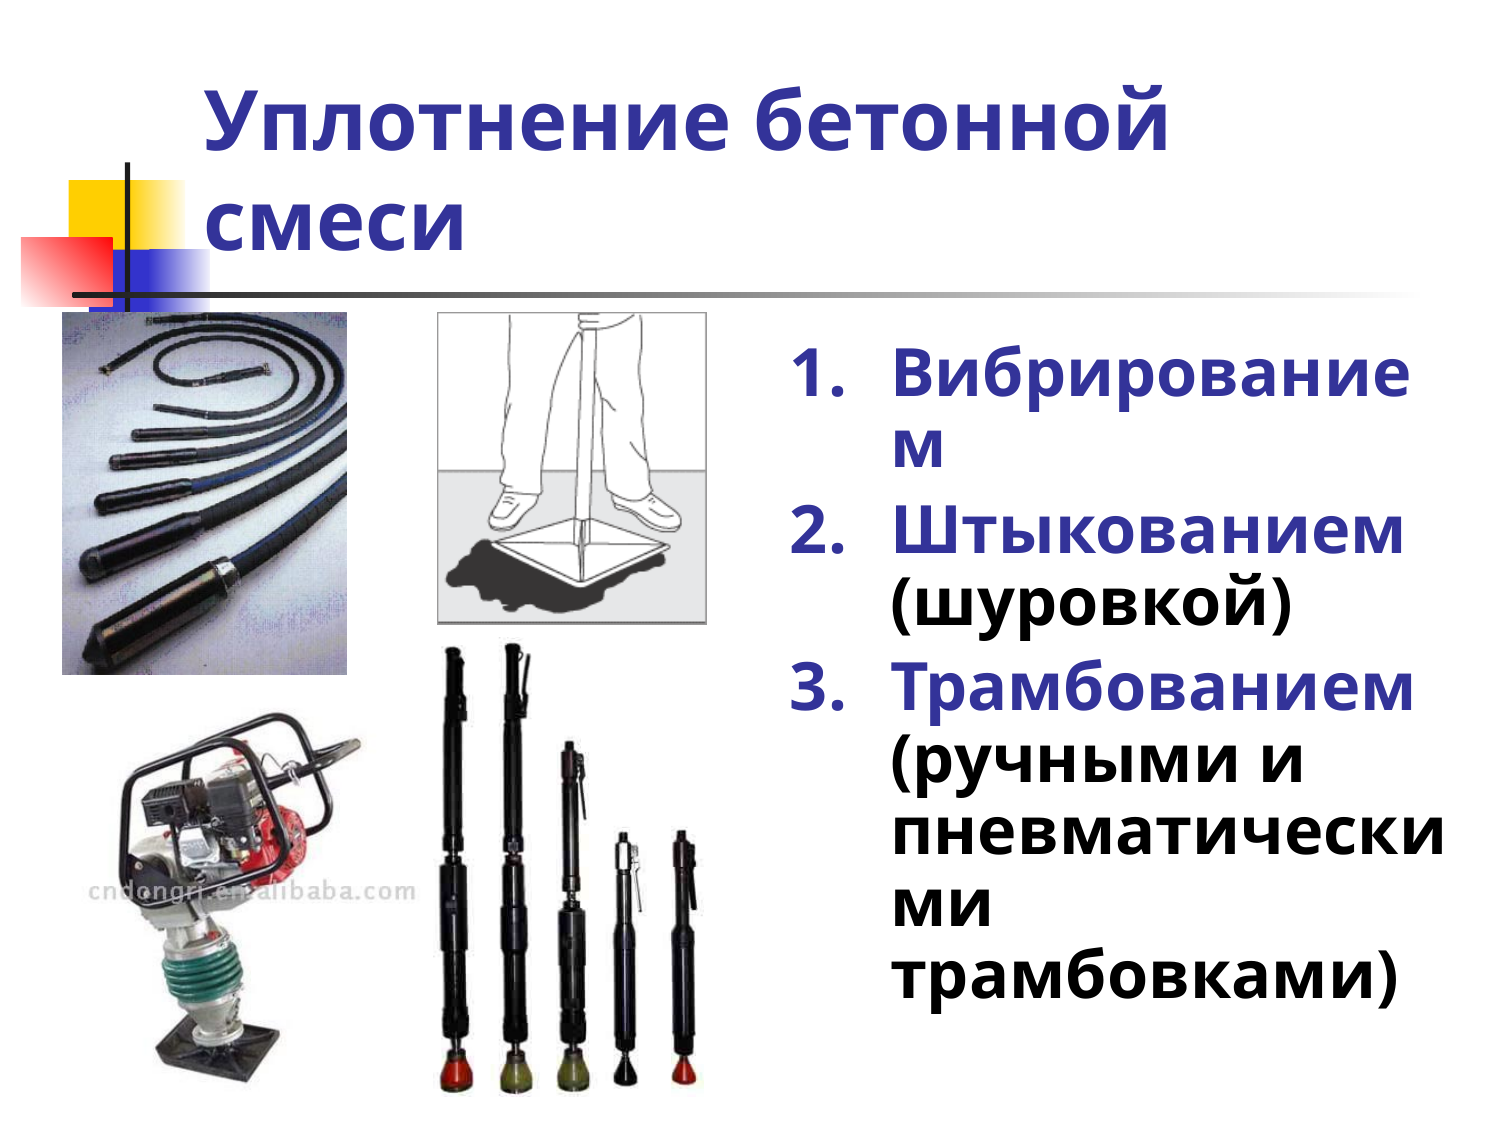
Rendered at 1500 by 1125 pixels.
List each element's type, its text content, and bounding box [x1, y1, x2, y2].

picture [37, 637, 706, 1101]
title Уплотнение бетонной смеси [188, 35, 1468, 275]
picture [437, 312, 707, 626]
list Вибрированием Штыкованием (шуровкой) Трамбованием (ручными и пневматическими трамбовками) [774, 331, 1469, 1006]
picture [62, 312, 347, 676]
